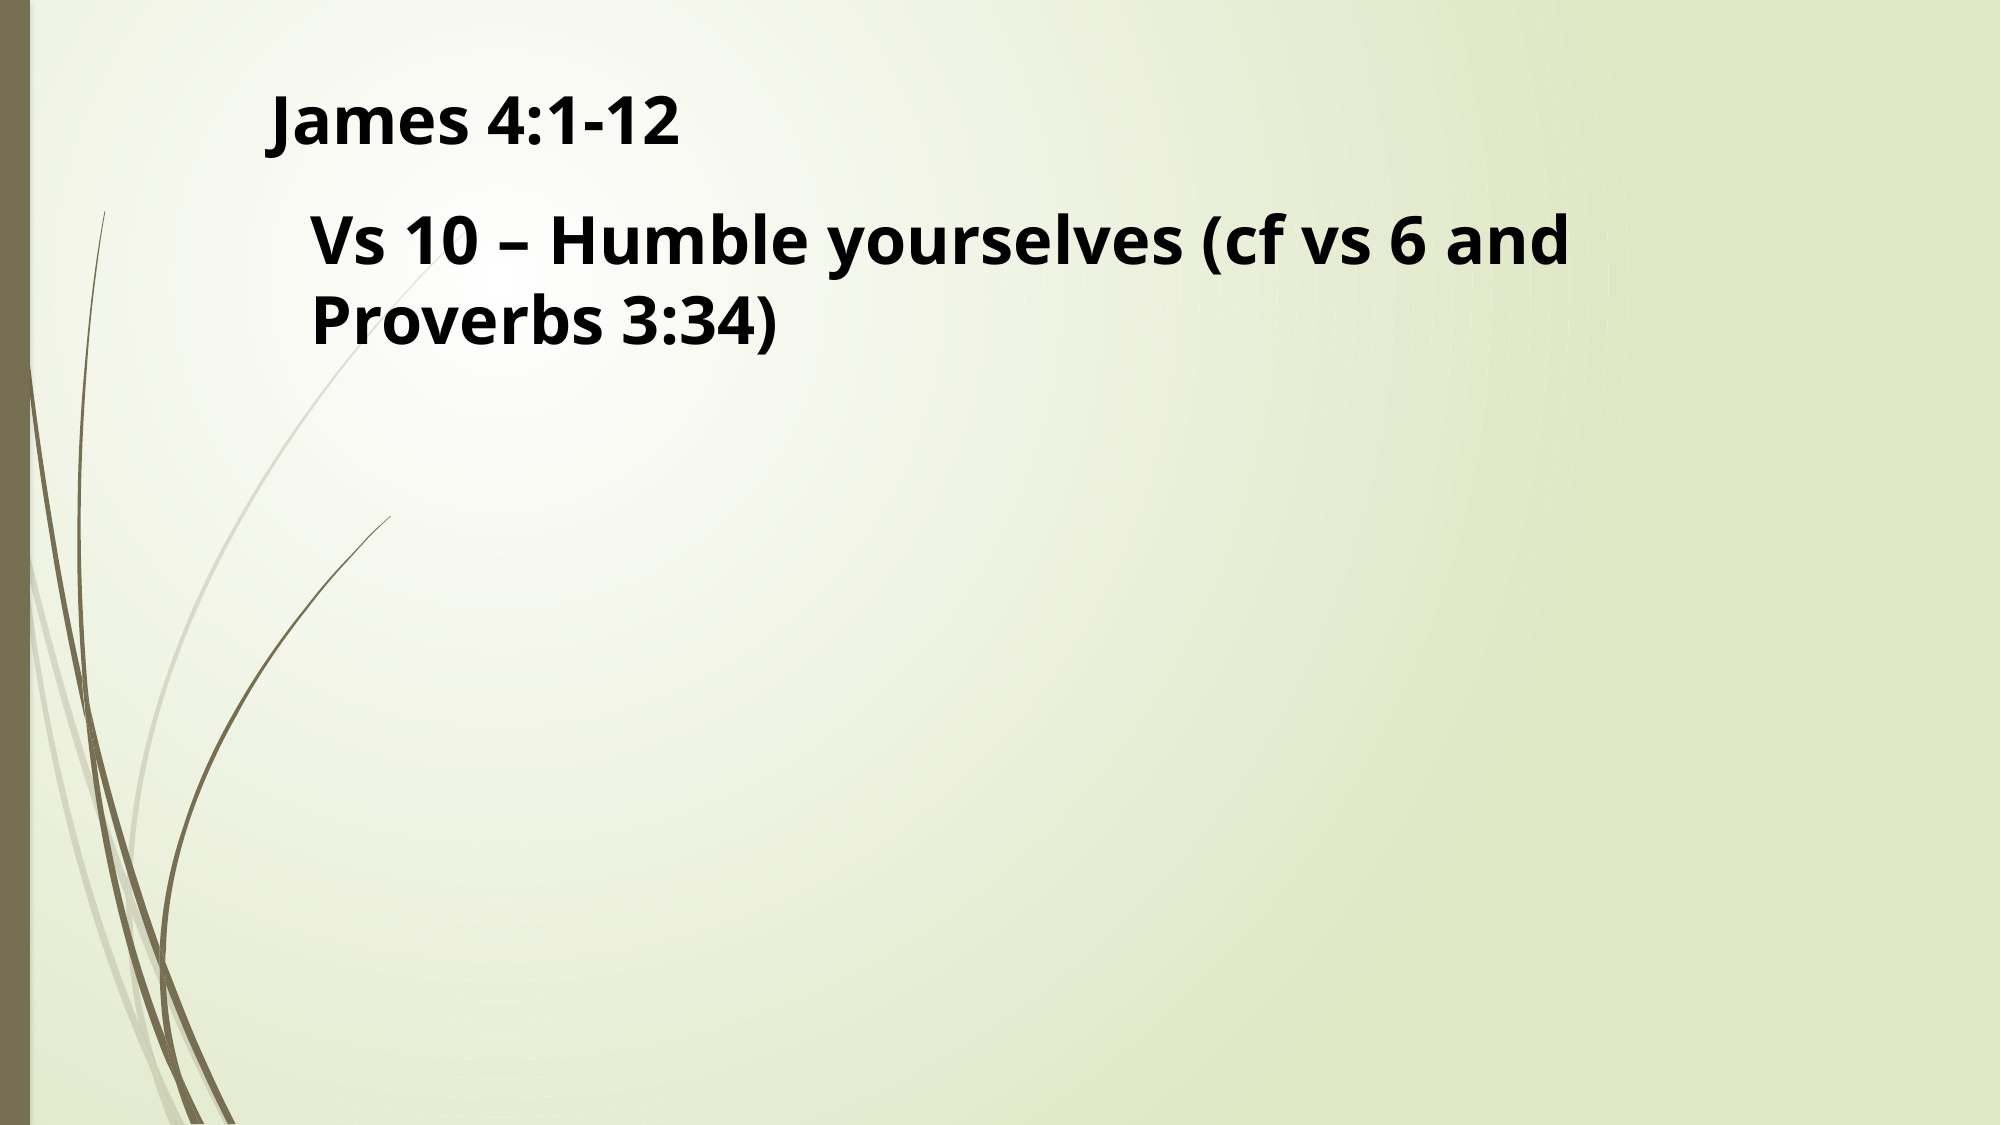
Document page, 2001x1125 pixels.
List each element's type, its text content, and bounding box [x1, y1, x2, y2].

text_box Vs 10 – Humble yourselves (cf vs 6 and Proverbs 3:34) [295, 190, 1796, 465]
text_box James 4:1-12 [255, 70, 1711, 166]
